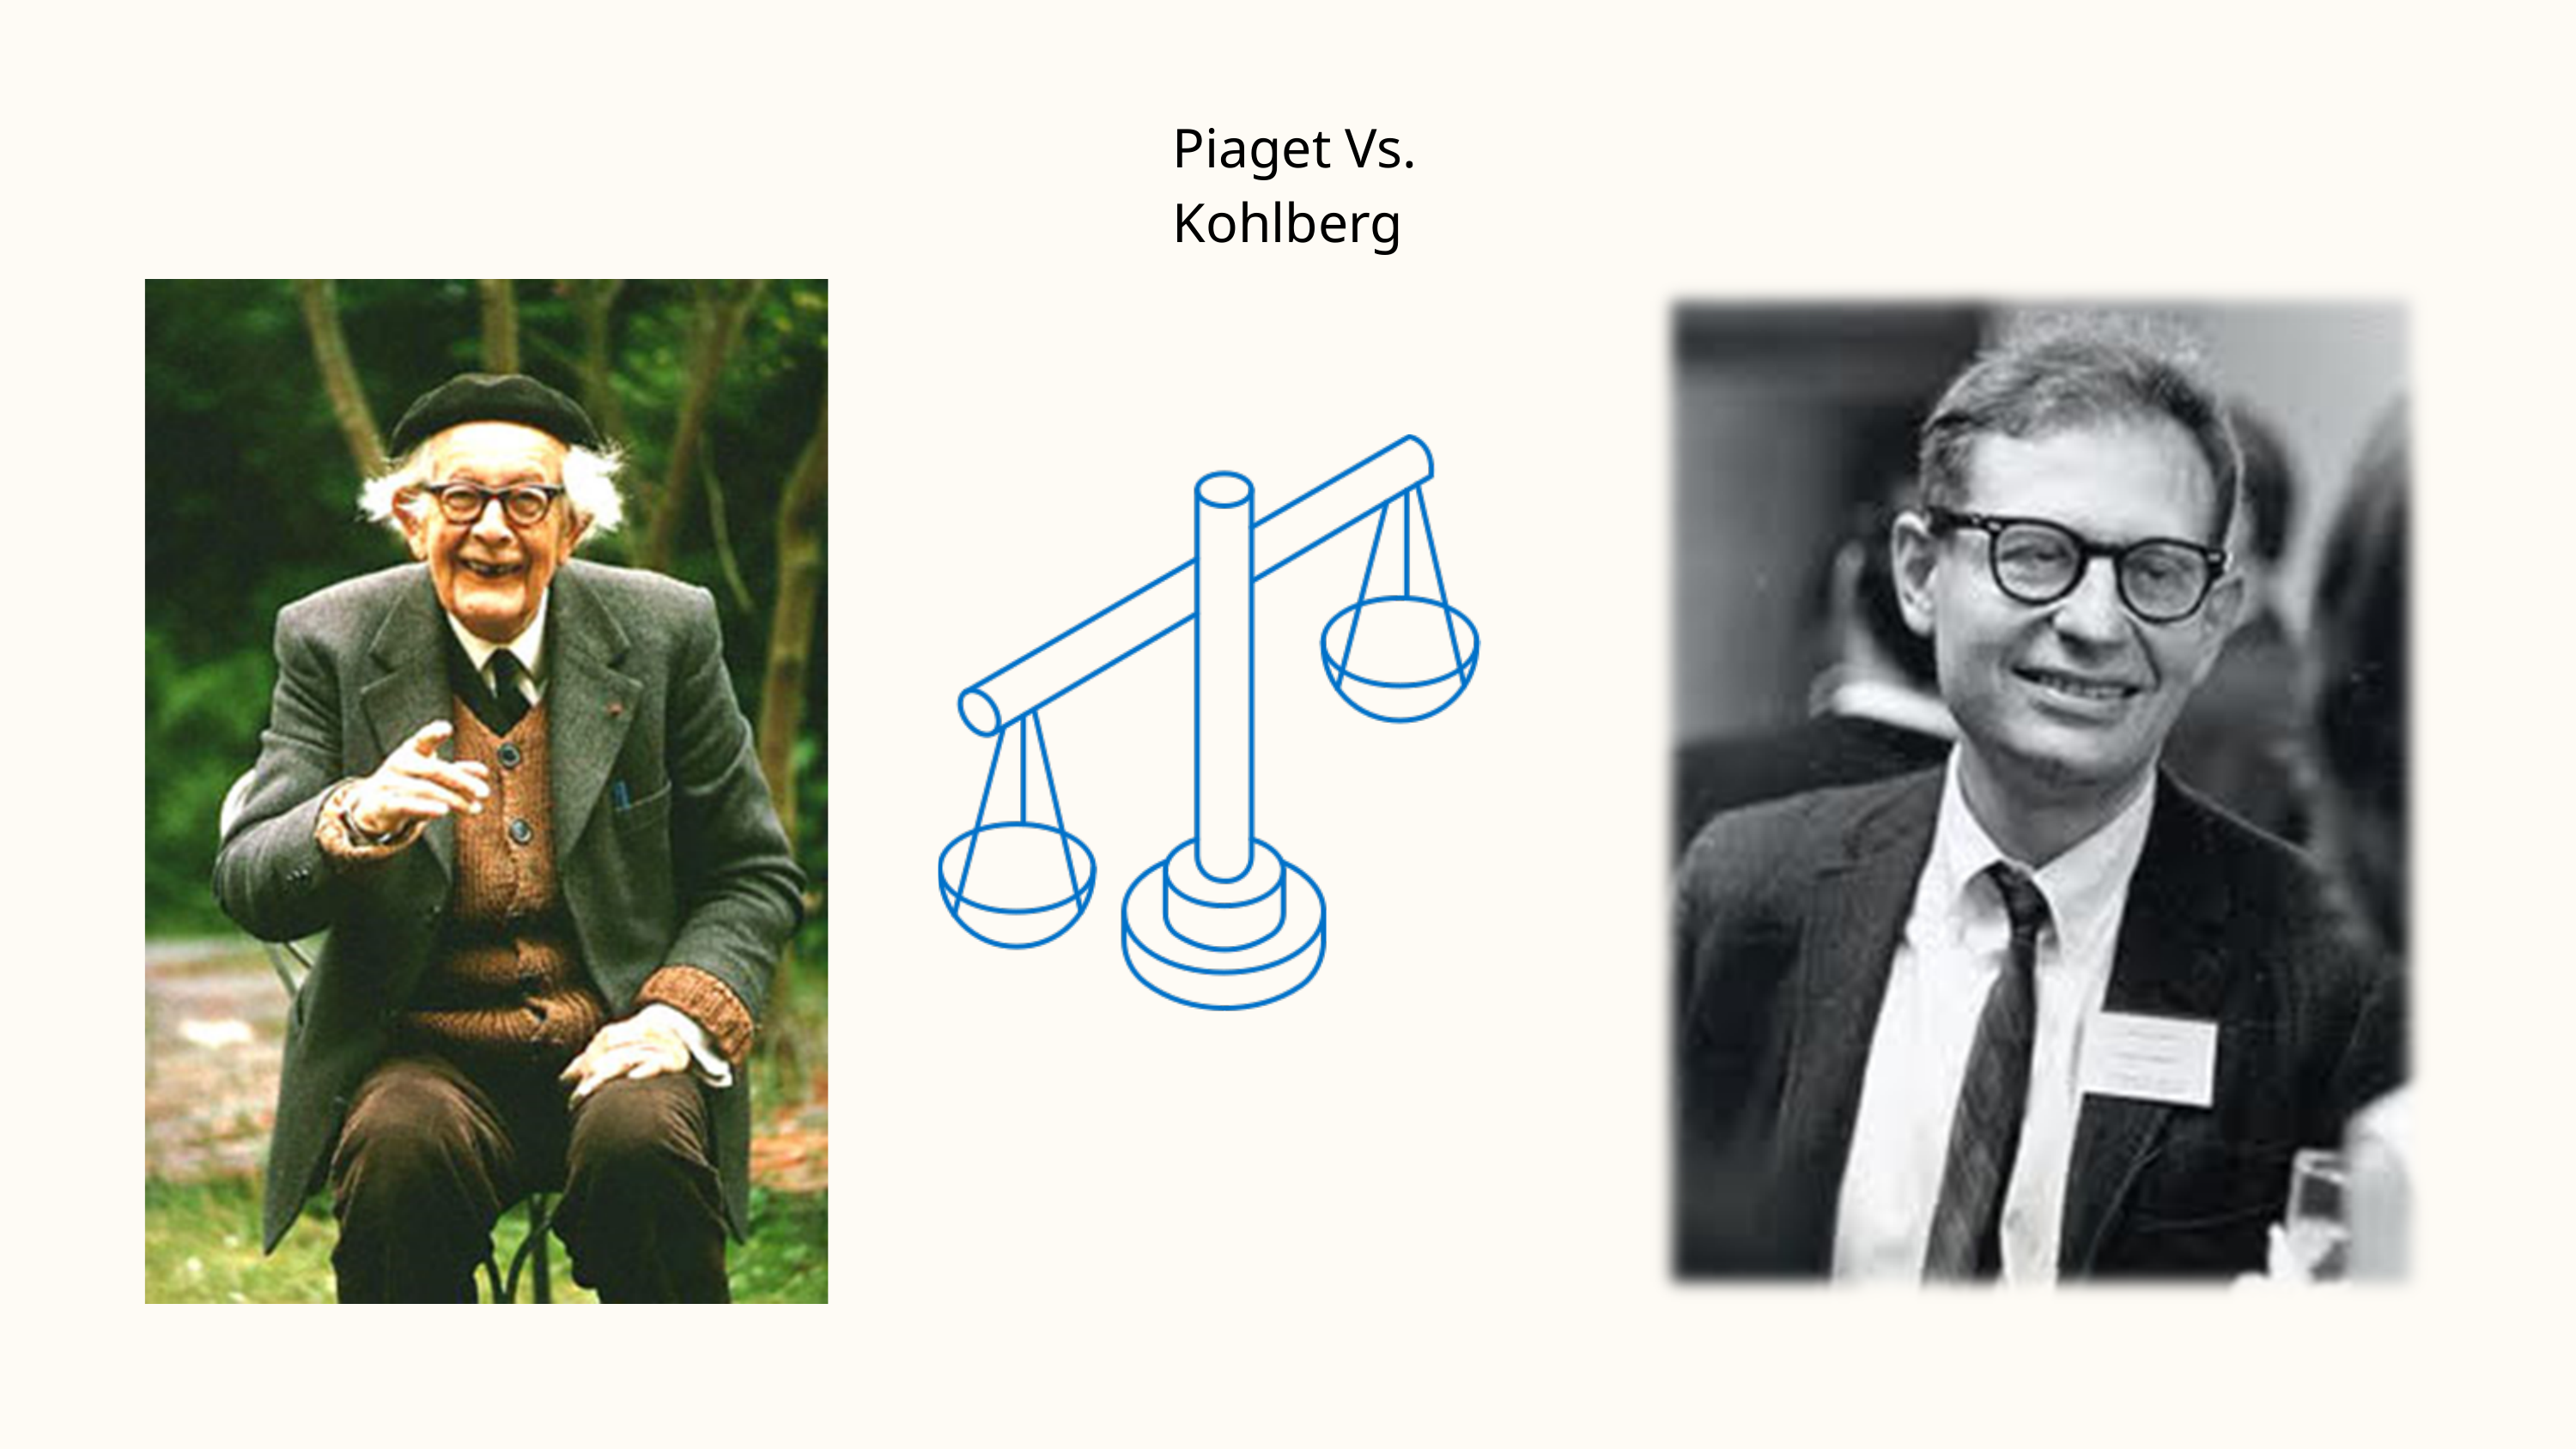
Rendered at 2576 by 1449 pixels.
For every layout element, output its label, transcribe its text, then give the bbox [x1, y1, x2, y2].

text_box [1650, 279, 2432, 1304]
text_box [938, 434, 1481, 1015]
text_box [144, 279, 829, 1304]
text_box Piaget Vs. Kohlberg [1043, 103, 1533, 254]
